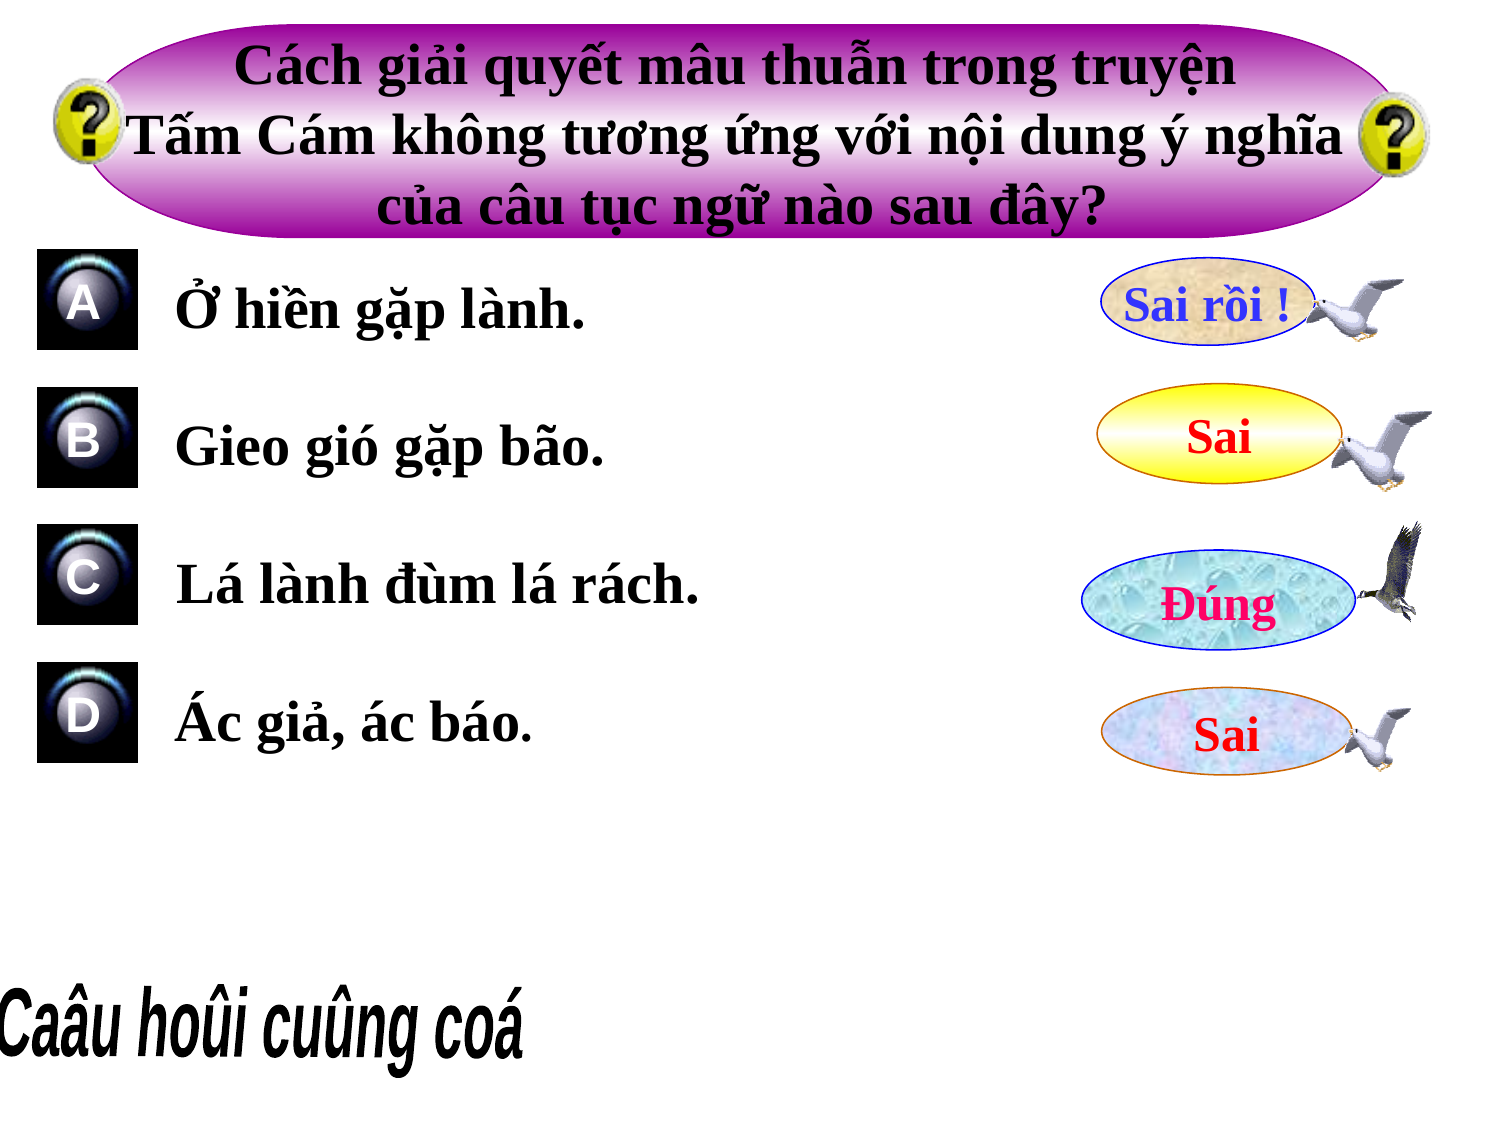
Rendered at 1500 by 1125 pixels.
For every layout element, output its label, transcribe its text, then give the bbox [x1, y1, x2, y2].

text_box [37, 524, 138, 626]
text_box Cách giải quyết mâu thuẫn trong truyện Tấm Cám không tương ứng với nội dung ý nghĩa của câu tục ngữ nào sau đây? [120, 24, 1377, 238]
picture [1346, 81, 1444, 195]
picture [41, 68, 138, 182]
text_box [37, 387, 138, 488]
text_box Ác giả, ác báo. [159, 675, 549, 760]
text_box Gieo gió gặp bão. [159, 399, 621, 485]
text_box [1101, 687, 1413, 776]
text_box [1081, 512, 1435, 651]
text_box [37, 249, 138, 351]
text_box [1100, 257, 1407, 346]
text_box Ở hiền gặp lành. [159, 262, 602, 348]
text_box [37, 662, 138, 763]
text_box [1096, 383, 1435, 492]
text_box Lá lành đùm lá rách. [161, 537, 715, 623]
